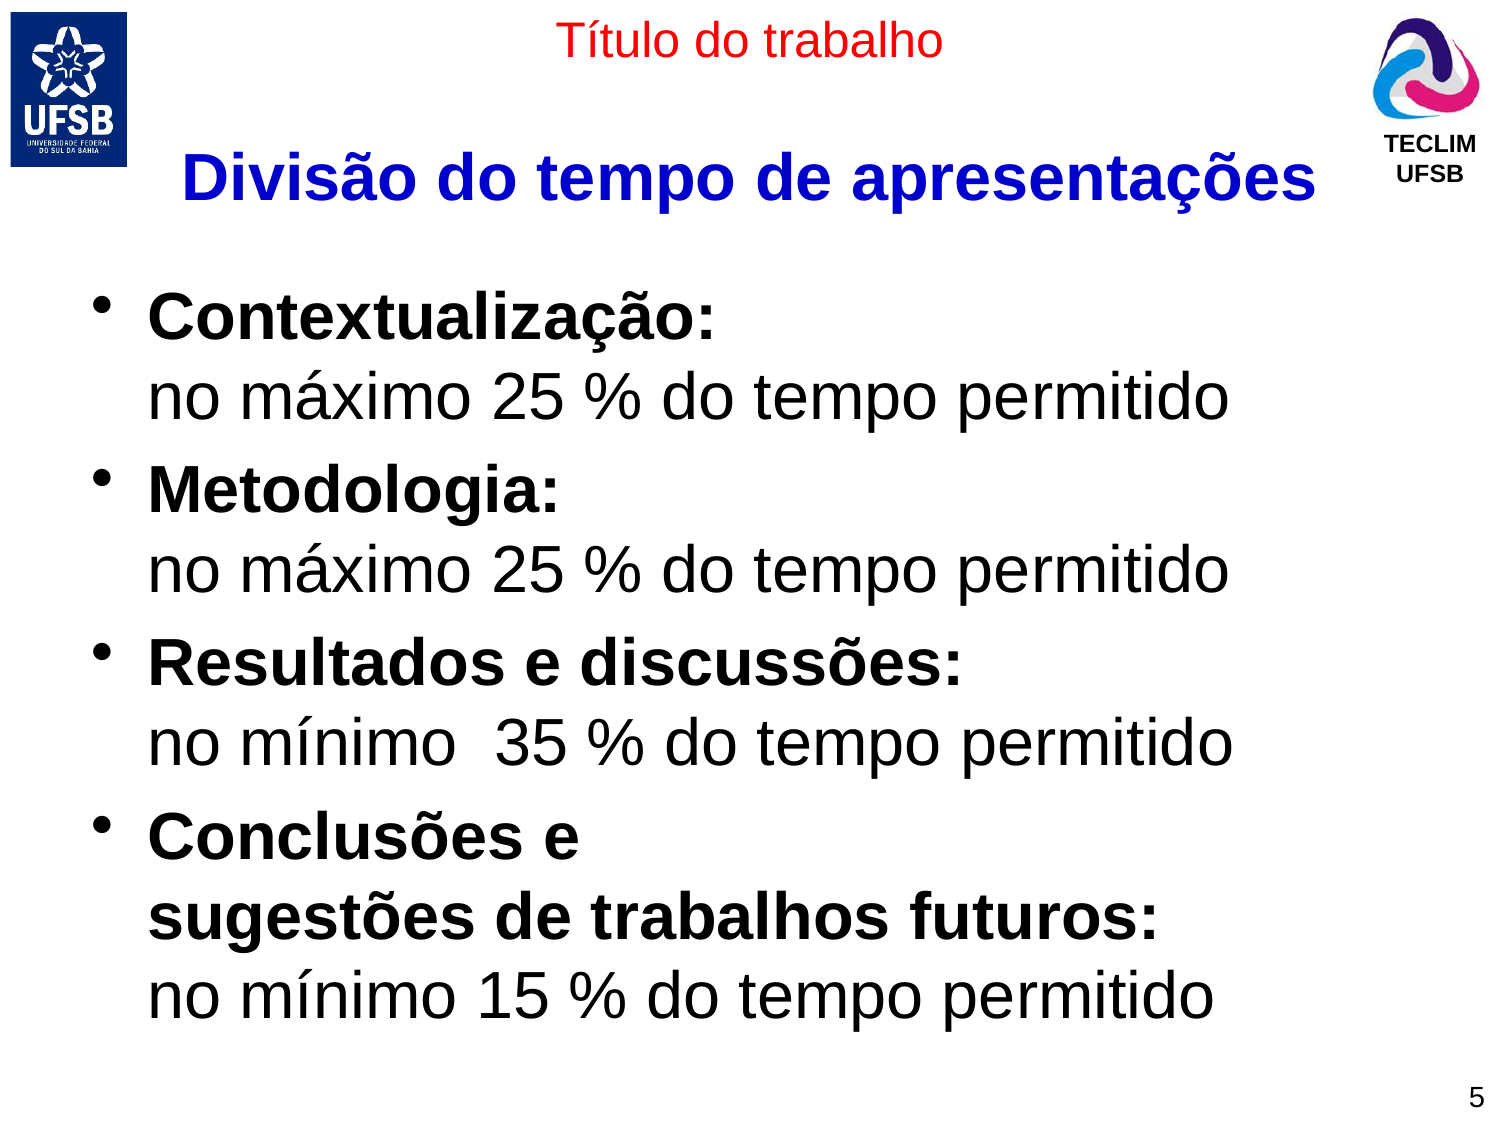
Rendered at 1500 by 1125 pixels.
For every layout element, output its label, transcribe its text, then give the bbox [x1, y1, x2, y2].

slide_number 5 [1149, 1070, 1500, 1125]
picture [1368, 11, 1483, 126]
list Contextualização: no máximo 25 % do tempo permitido Metodologia: no máximo 25 % do tempo permitido Resultados e discussões: no mínimo 35 % do tempo permitido Conclusões e sugestões de trabalhos futuros: no mínimo 15 % do tempo permitido [75, 264, 1425, 1057]
picture [10, 12, 127, 167]
title Divisão do tempo de apresentações [129, 85, 1370, 263]
